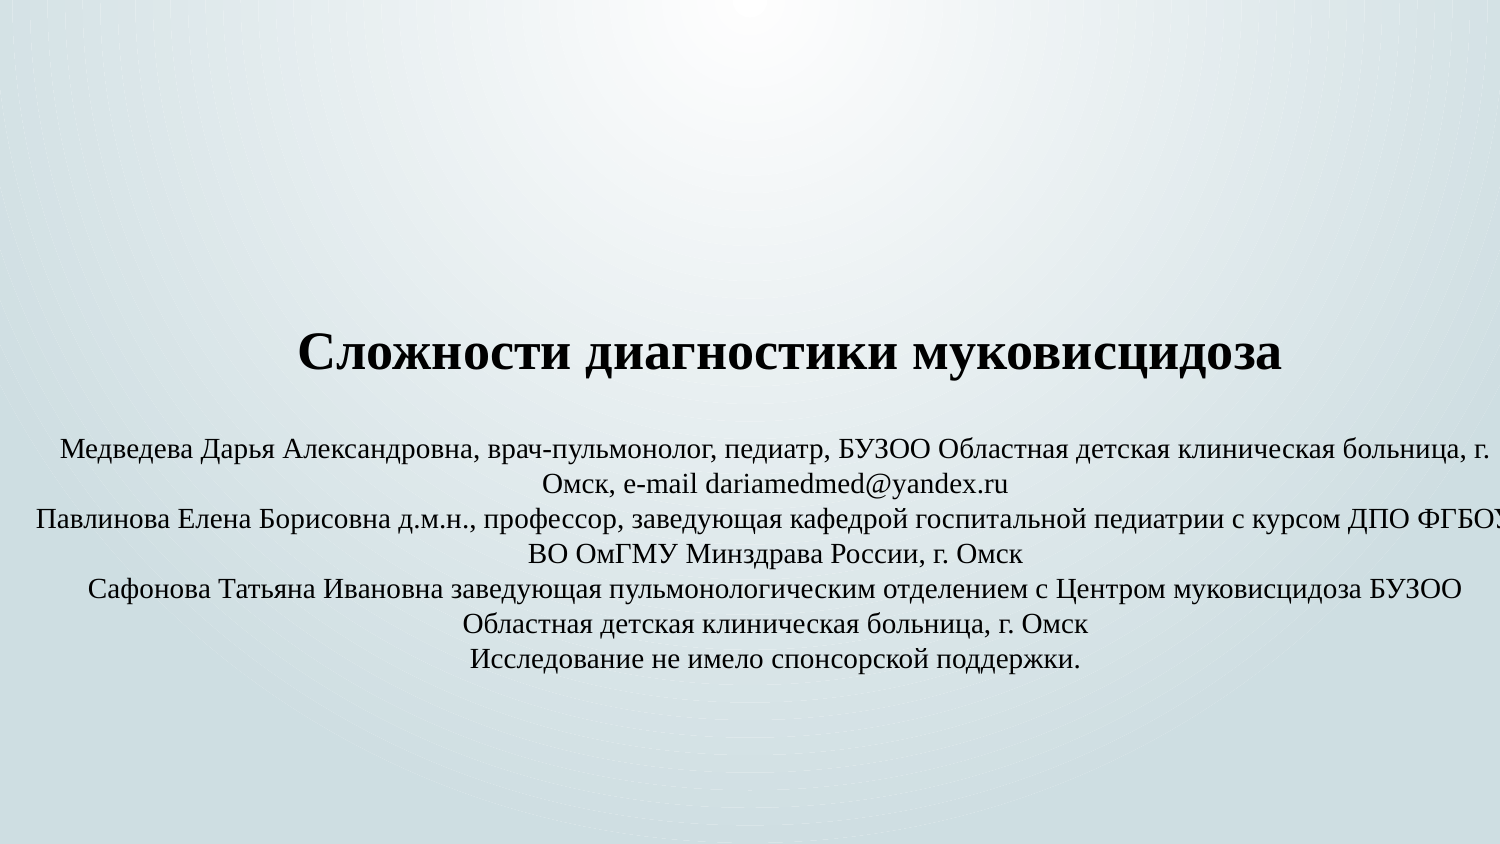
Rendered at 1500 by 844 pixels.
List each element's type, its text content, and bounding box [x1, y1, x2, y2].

text_box Медведева Дарья Александровна, врач-пульмонолог, педиатр, БУЗОО Областная детская клиническая больница, г. Омск, e-mail dariamedmed@yandex.ru Павлинова Елена Борисовна д.м.н., профессор, заведующая кафедрой госпитальной педиатрии с курсом ДПО ФГБОУ ВО ОмГМУ Минздрава России, г. Омск Сафонова Татьяна Ивановна заведующая пульмонологическим отделением с Центром муковисцидоза БУЗОО Областная детская клиническая больница, г. Омск Исследование не имело спонсорской поддержки. [10, 421, 1500, 682]
text_box Сложности диагностики муковисцидоза [40, 308, 1500, 421]
